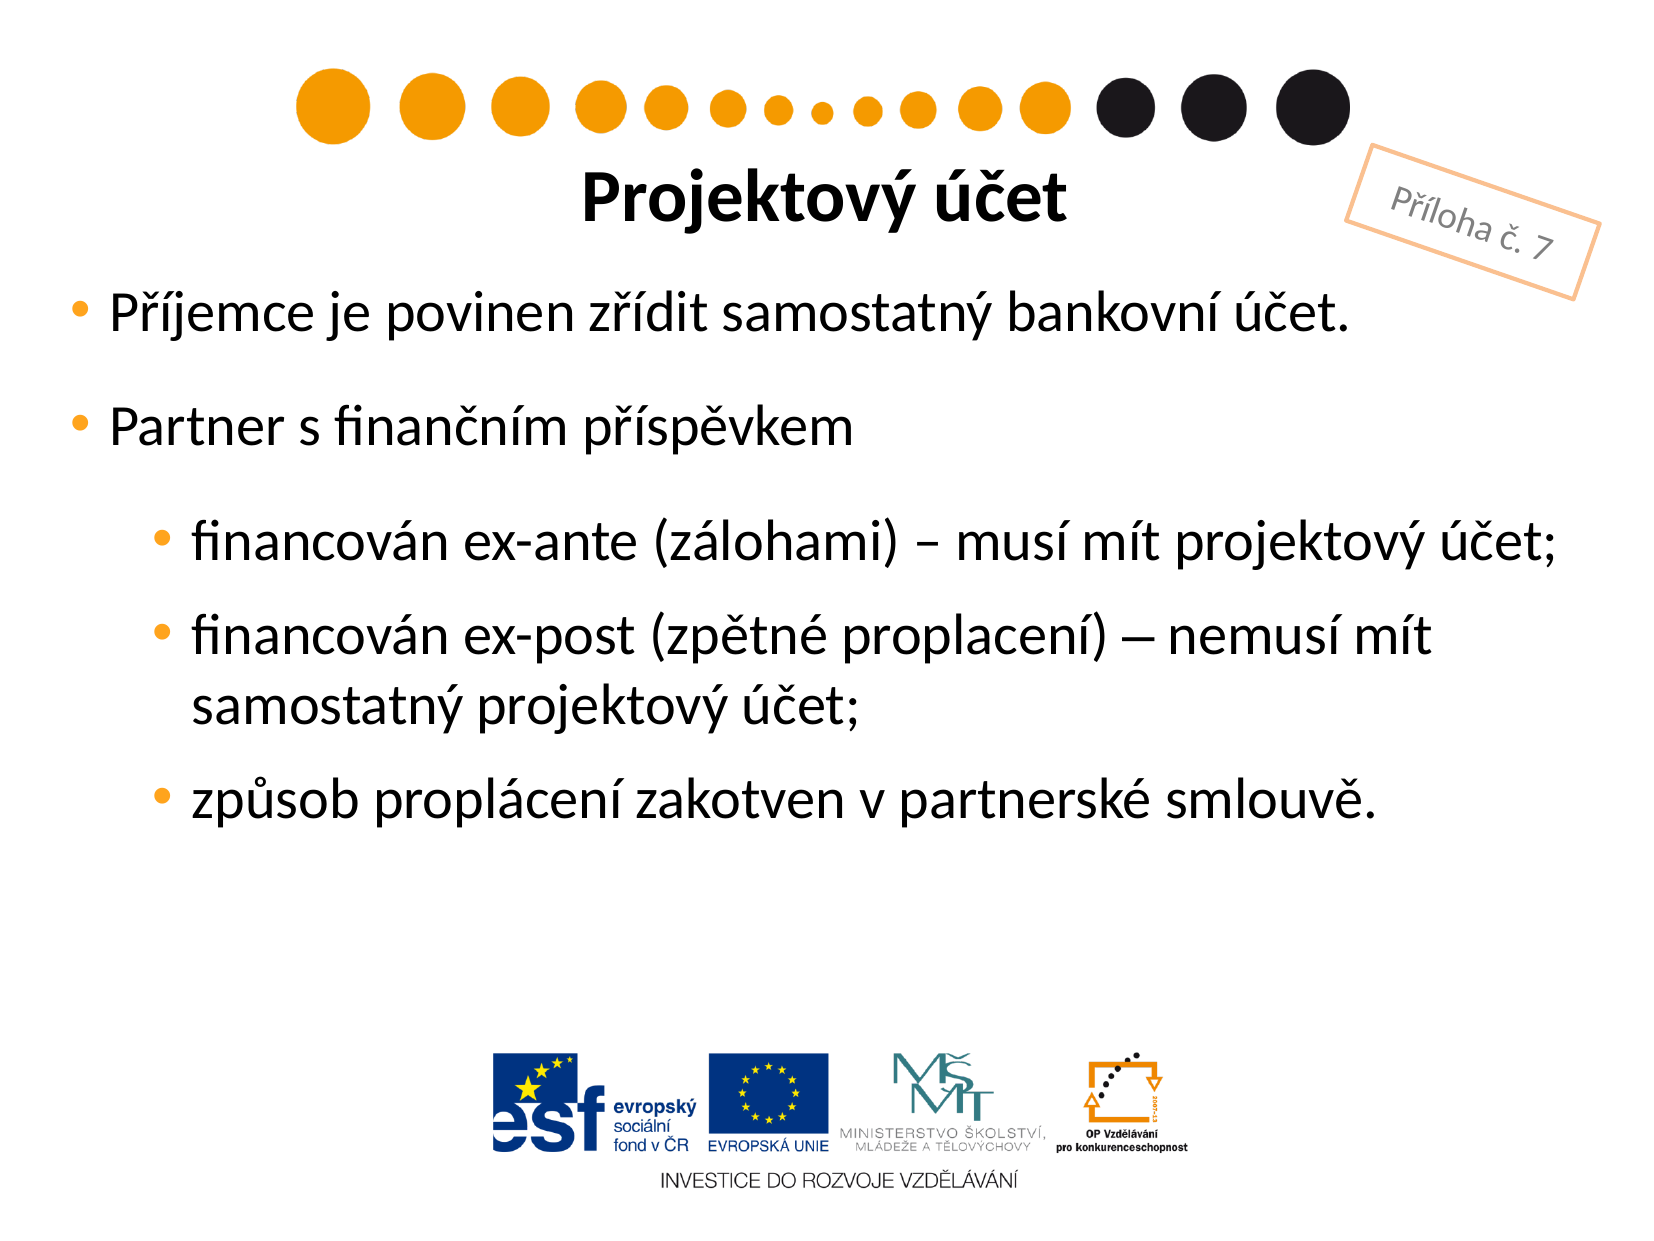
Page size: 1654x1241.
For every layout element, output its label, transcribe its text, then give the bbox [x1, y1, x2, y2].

text_box Příjemce je povinen zřídit samostatný bankovní účet. Partner s finančním příspěvkem financován ex-ante (zálohami) – musí mít projektový účet; financován ex-post (zpětné proplacení) – nemusí mít samostatný projektový účet; způsob proplácení zakotven v partnerské smlouvě. [0, 264, 1651, 1102]
text_box Projektový účet [112, 138, 1539, 290]
picture [292, 65, 1352, 138]
text_box Příloha č. 7 [1344, 142, 1602, 302]
picture [491, 1102, 1192, 1189]
